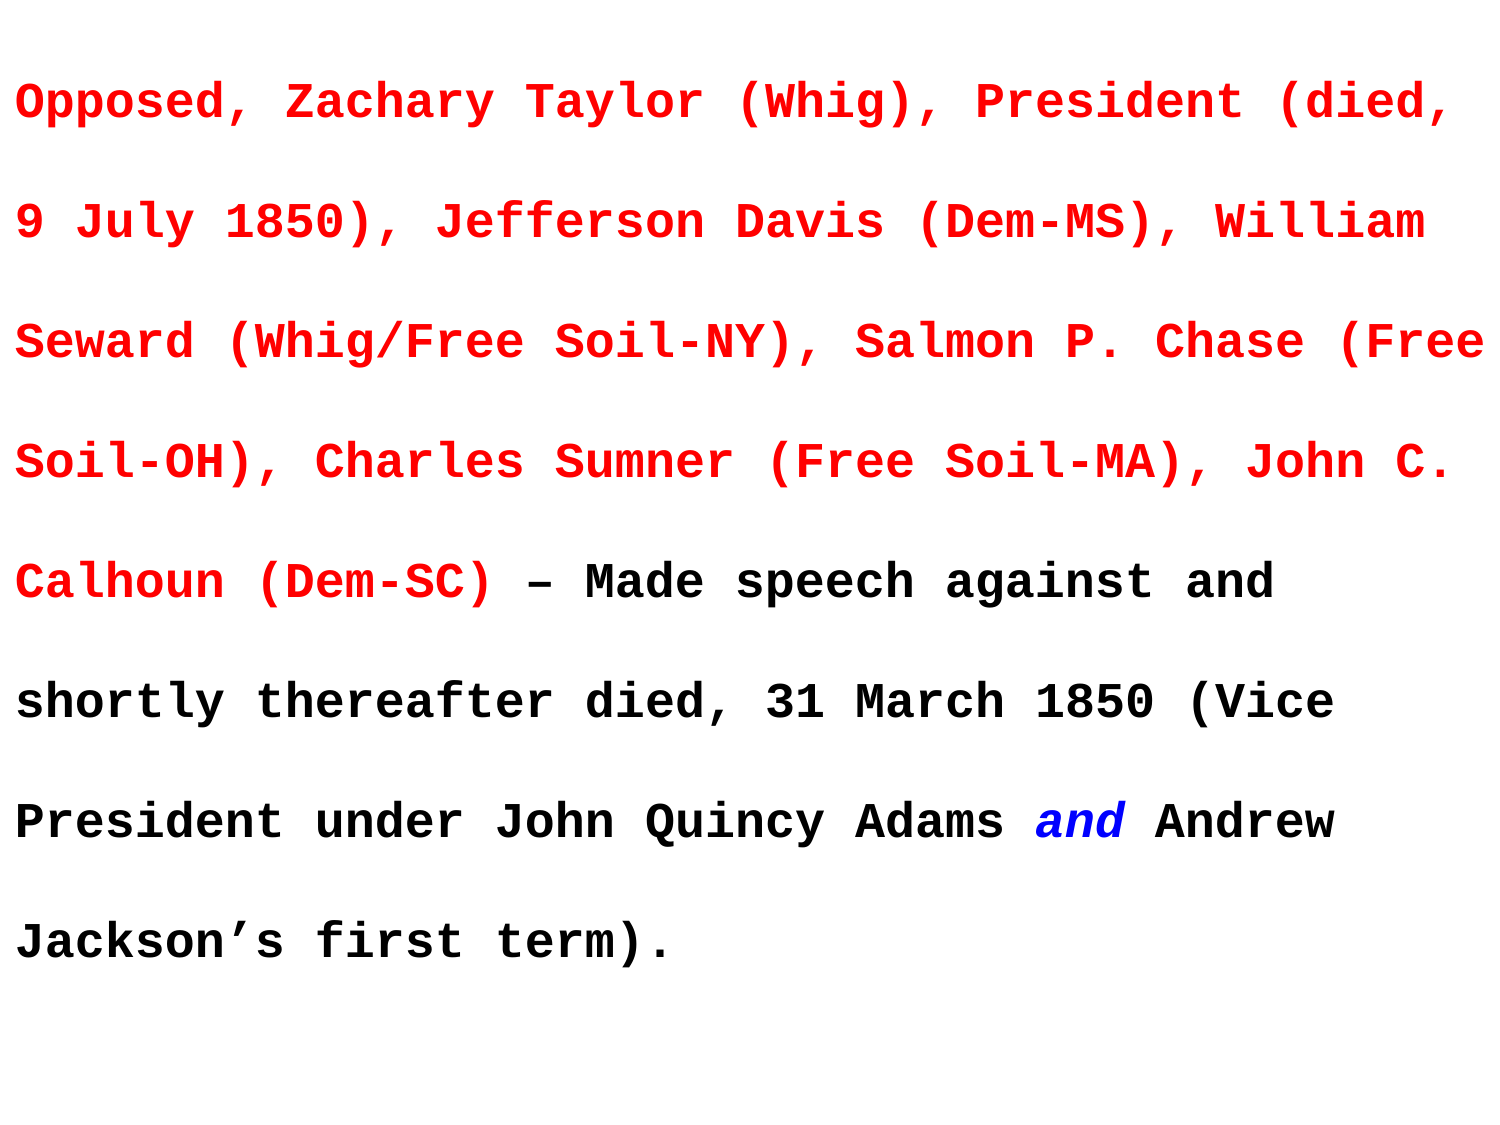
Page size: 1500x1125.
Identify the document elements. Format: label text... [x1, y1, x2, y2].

text_box Opposed, Zachary Taylor (Whig), President (died, 9 July 1850), Jefferson Davis (Dem-MS), William Seward (Whig/Free Soil-NY), Salmon P. Chase (Free Soil-OH), Charles Sumner (Free Soil-MA), John C. Calhoun (Dem-SC) – Made speech against and shortly thereafter died, 31 March 1850 (Vice President under John Quincy Adams and Andrew Jackson’s first term). [0, 0, 1500, 975]
